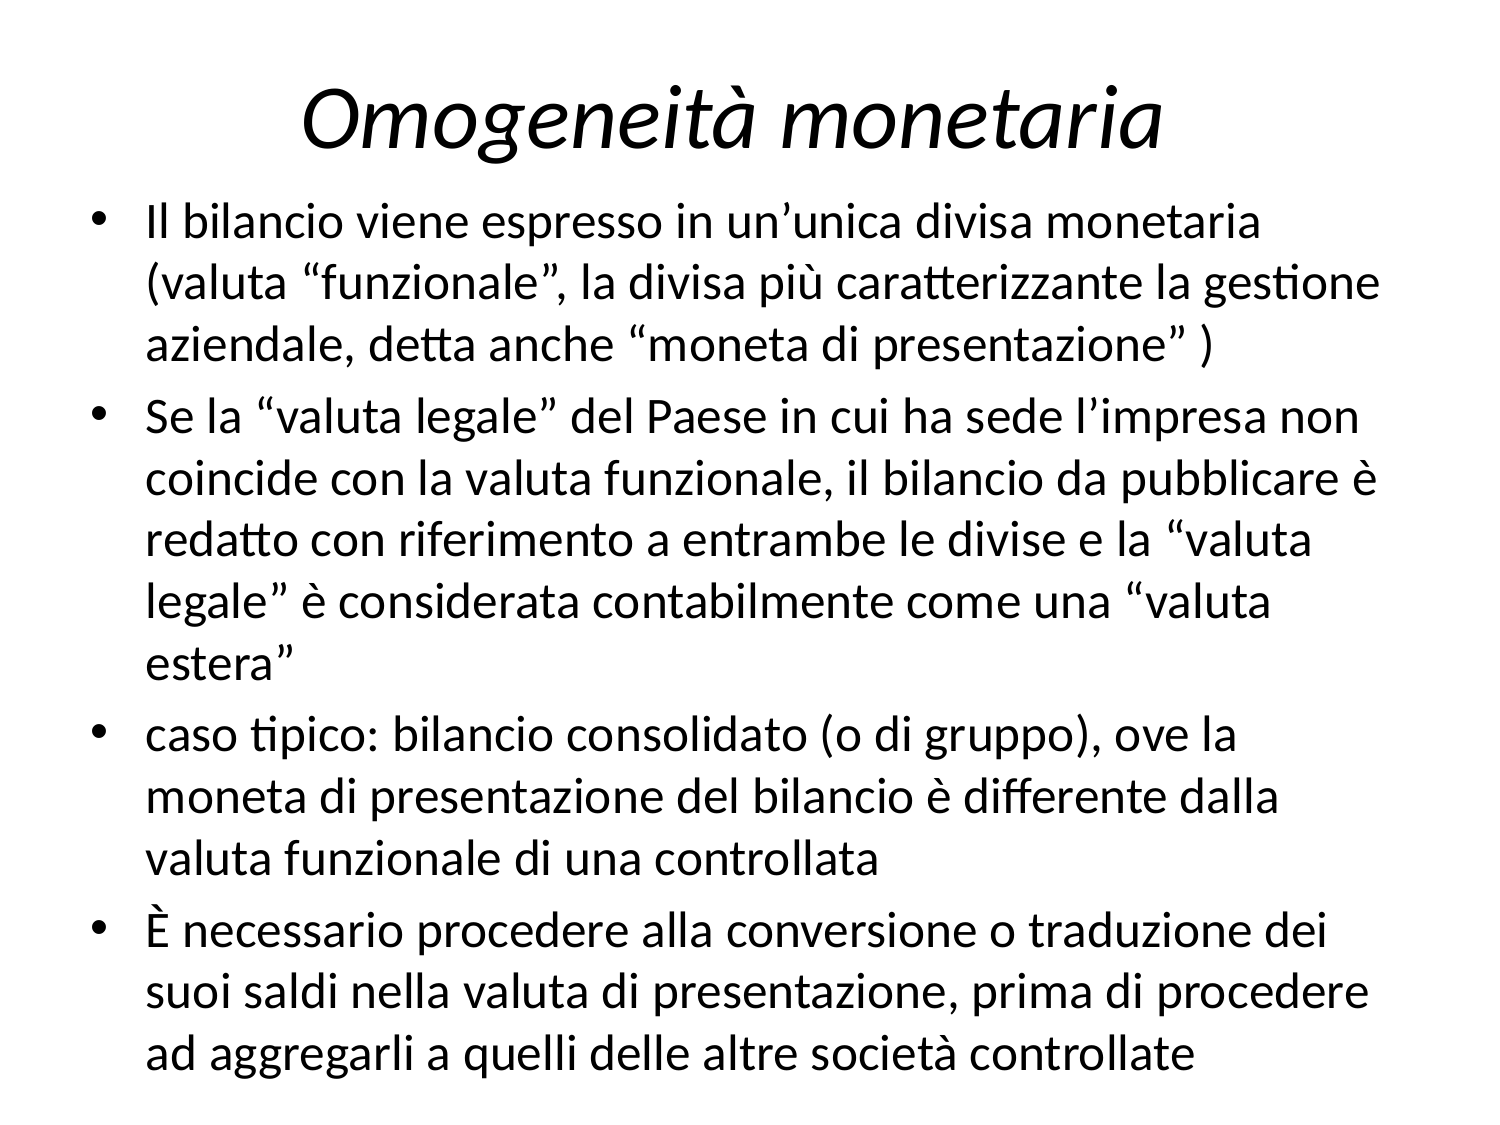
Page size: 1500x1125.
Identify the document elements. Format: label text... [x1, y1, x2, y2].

title Omogeneità monetaria [75, 45, 1425, 179]
list Il bilancio viene espresso in un’unica divisa monetaria (valuta “funzionale”, la divisa più caratterizzante la gestione aziendale, detta anche “moneta di presentazione” ) Se la “valuta legale” del Paese in cui ha sede l’impresa non coincide con la valuta funzionale, il bilancio da pubblicare è redatto con riferimento a entrambe le divise e la “valuta legale” è considerata contabilmente come una “valuta estera” caso tipico: bilancio consolidato (o di gruppo), ove la moneta di presentazione del bilancio è differente dalla valuta funzionale di una controllata È necessario procedere alla conversione o traduzione dei suoi saldi nella valuta di presentazione, prima di procedere ad aggregarli a quelli delle altre società controllate [75, 179, 1425, 1092]
